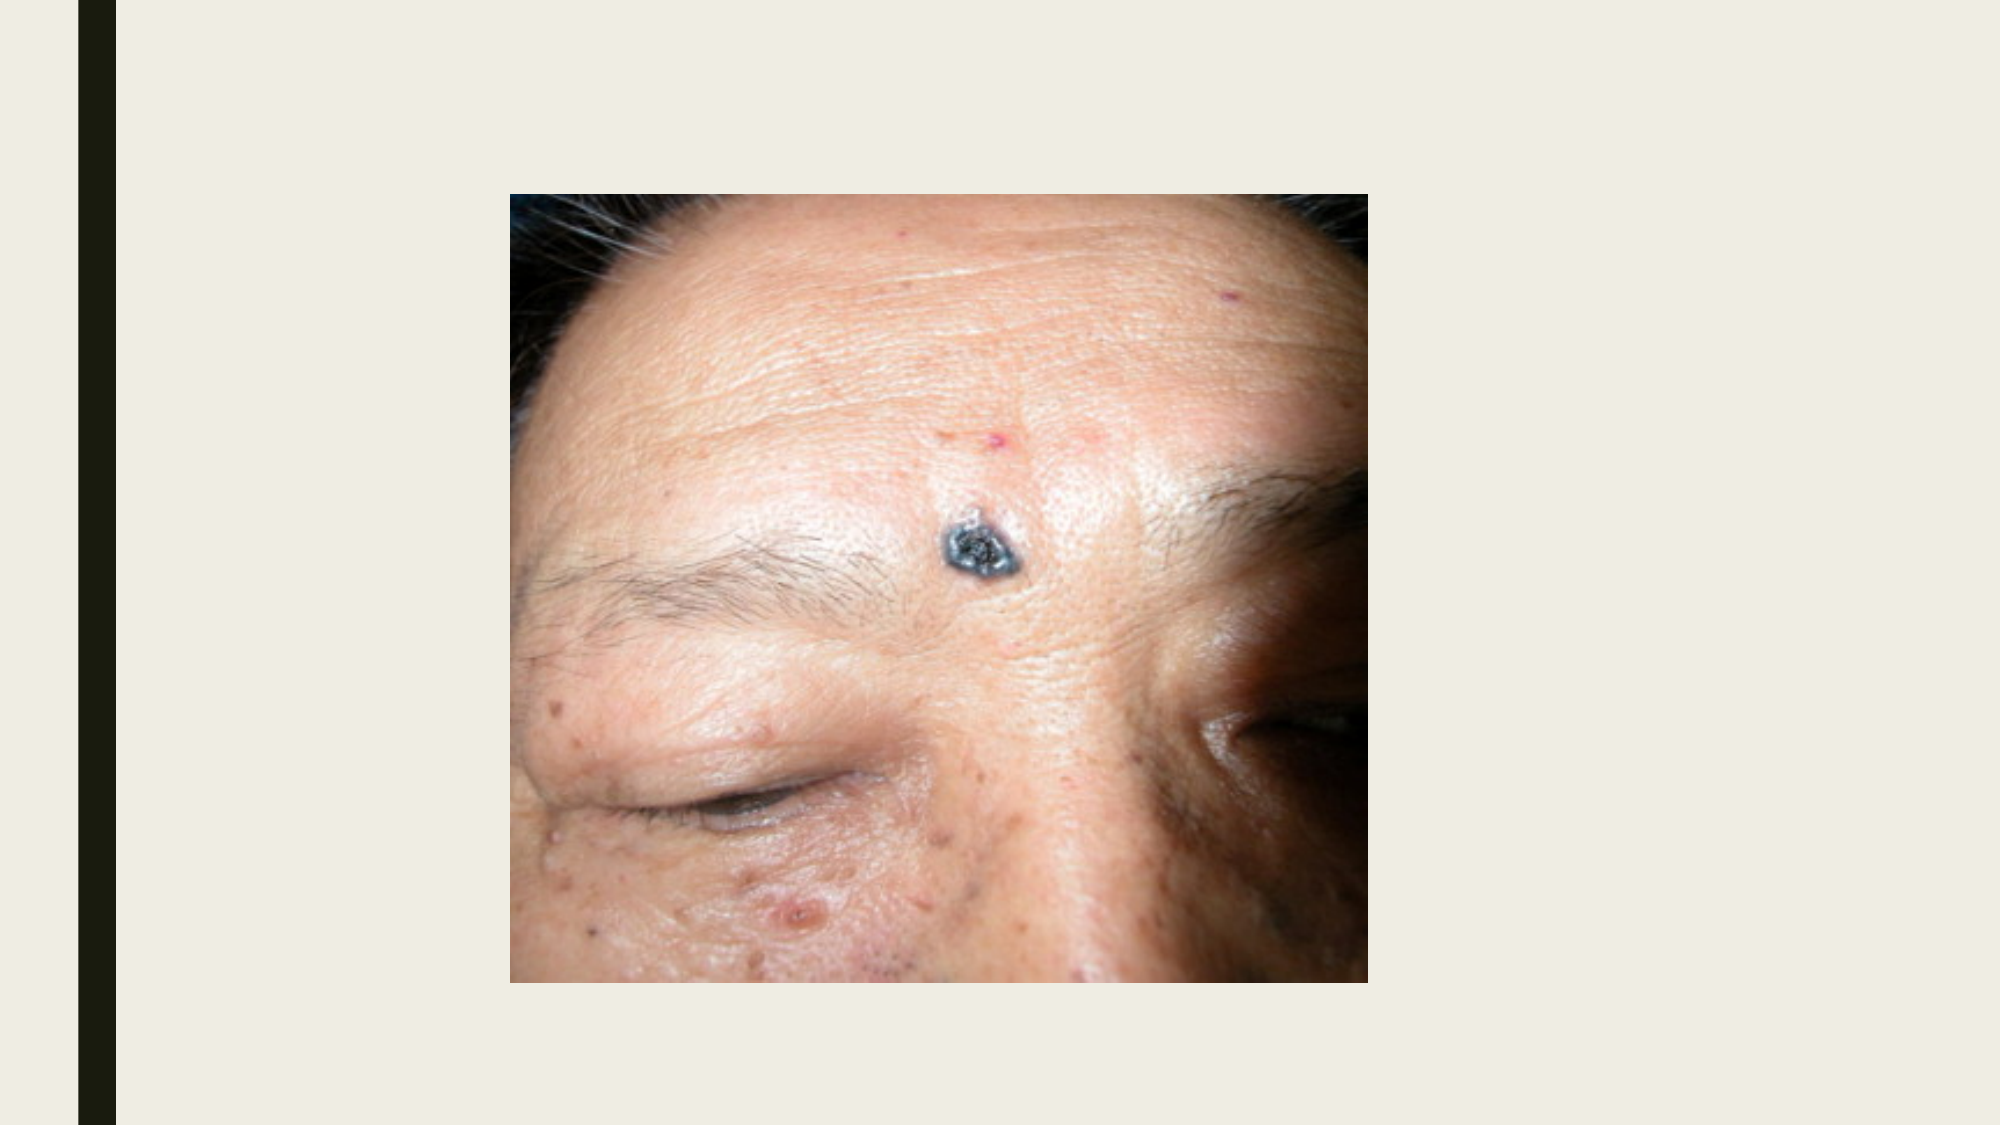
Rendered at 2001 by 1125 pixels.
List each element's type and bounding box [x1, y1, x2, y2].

list [509, 194, 1368, 983]
